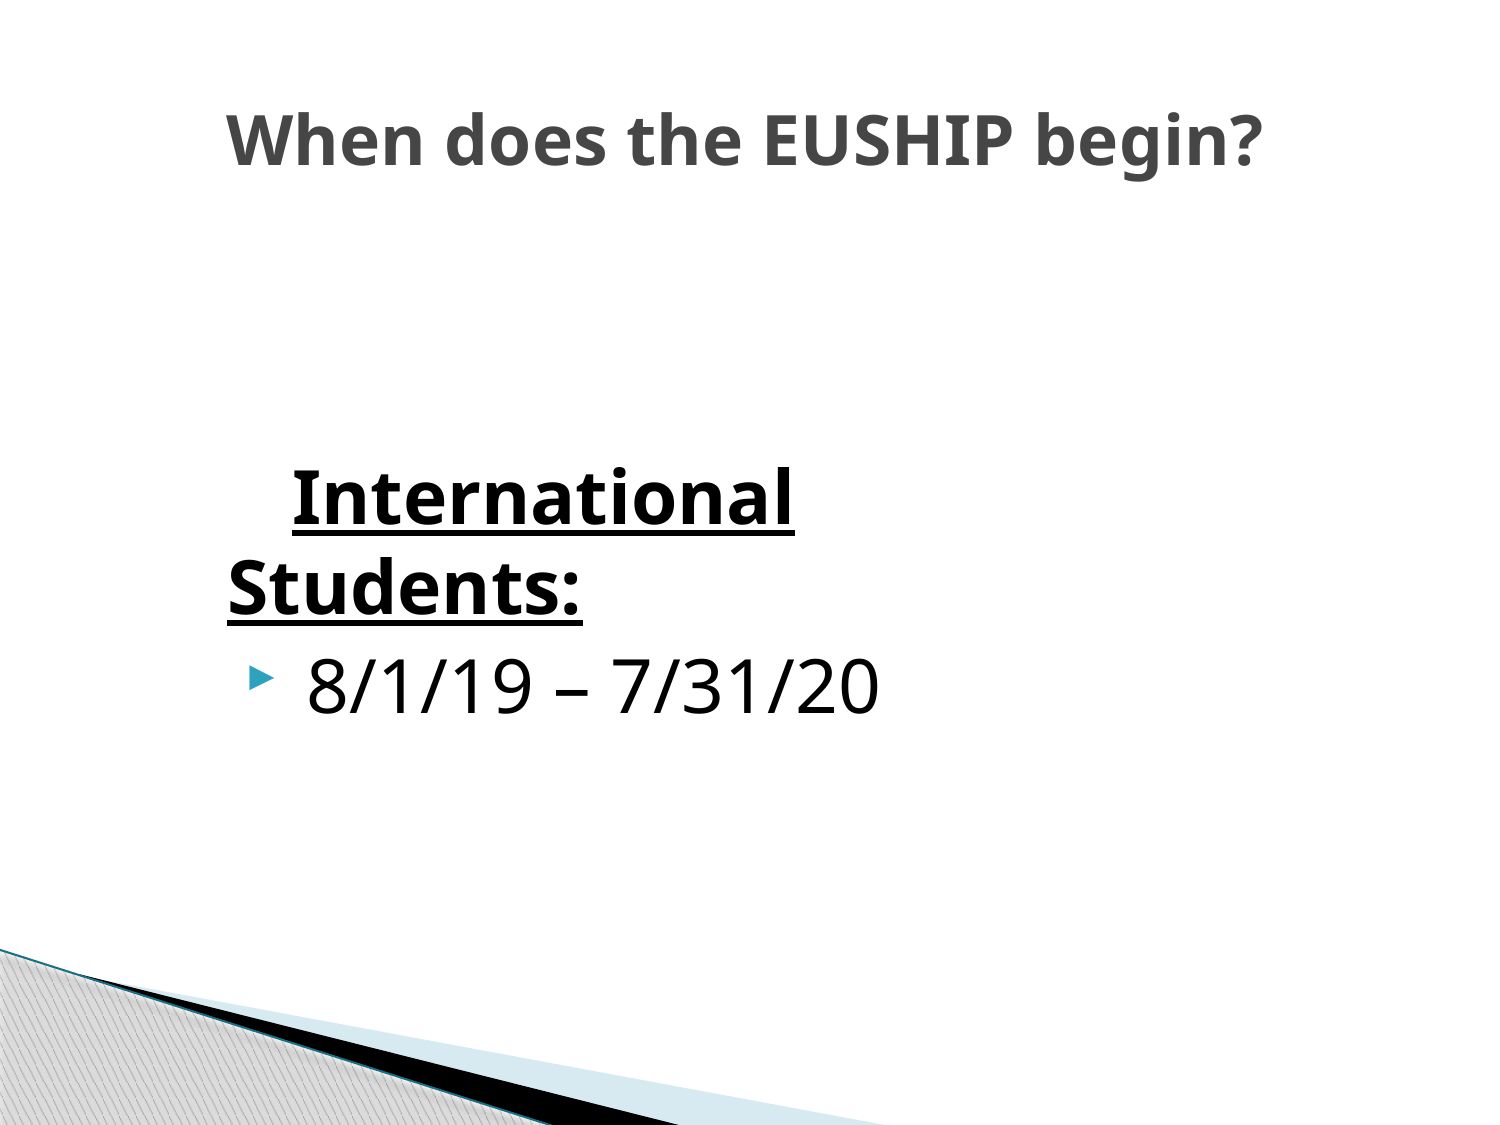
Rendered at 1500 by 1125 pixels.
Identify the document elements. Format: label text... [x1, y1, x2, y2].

list International Students: 8/1/19 – 7/31/20 [212, 237, 1175, 1075]
title When does the EUSHIP begin? [211, 87, 1450, 188]
